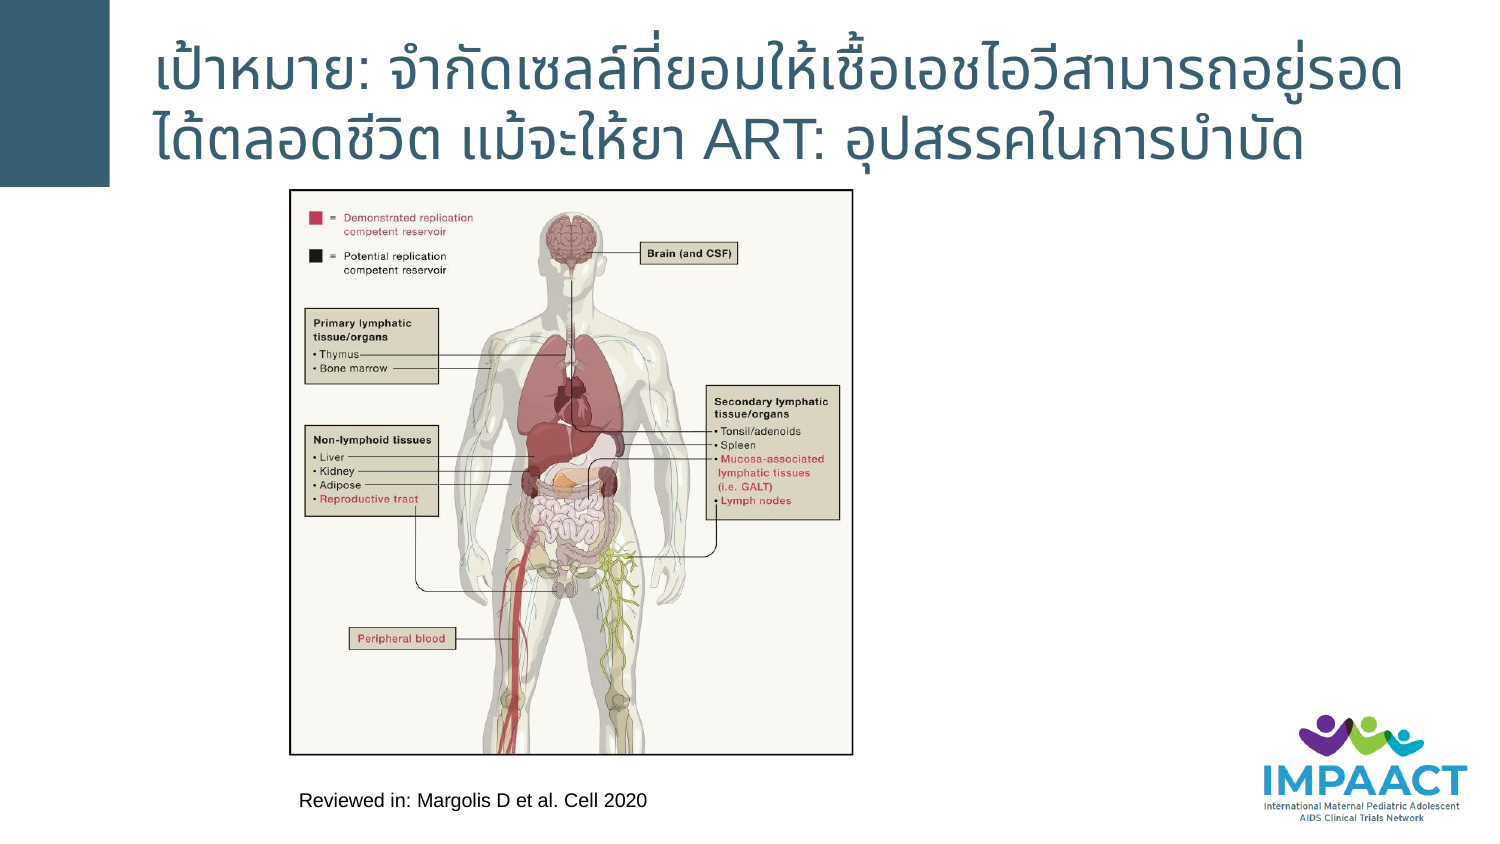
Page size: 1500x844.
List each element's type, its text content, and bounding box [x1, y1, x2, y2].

text_box [1263, 714, 1468, 821]
text_box Reviewed in: Margolis D et al. Cell 2020 [296, 786, 651, 812]
text_box [0, 0, 110, 187]
title เป้าหมาย: จำกัดเซลล์ที่ยอมให้เชื้อเอชไอวีสามารถอยู่รอดได้ตลอดชีวิต แม้จะให้ยา ART: อุปสรรคในการบำบัด [151, 29, 1454, 173]
text_box [288, 188, 854, 756]
